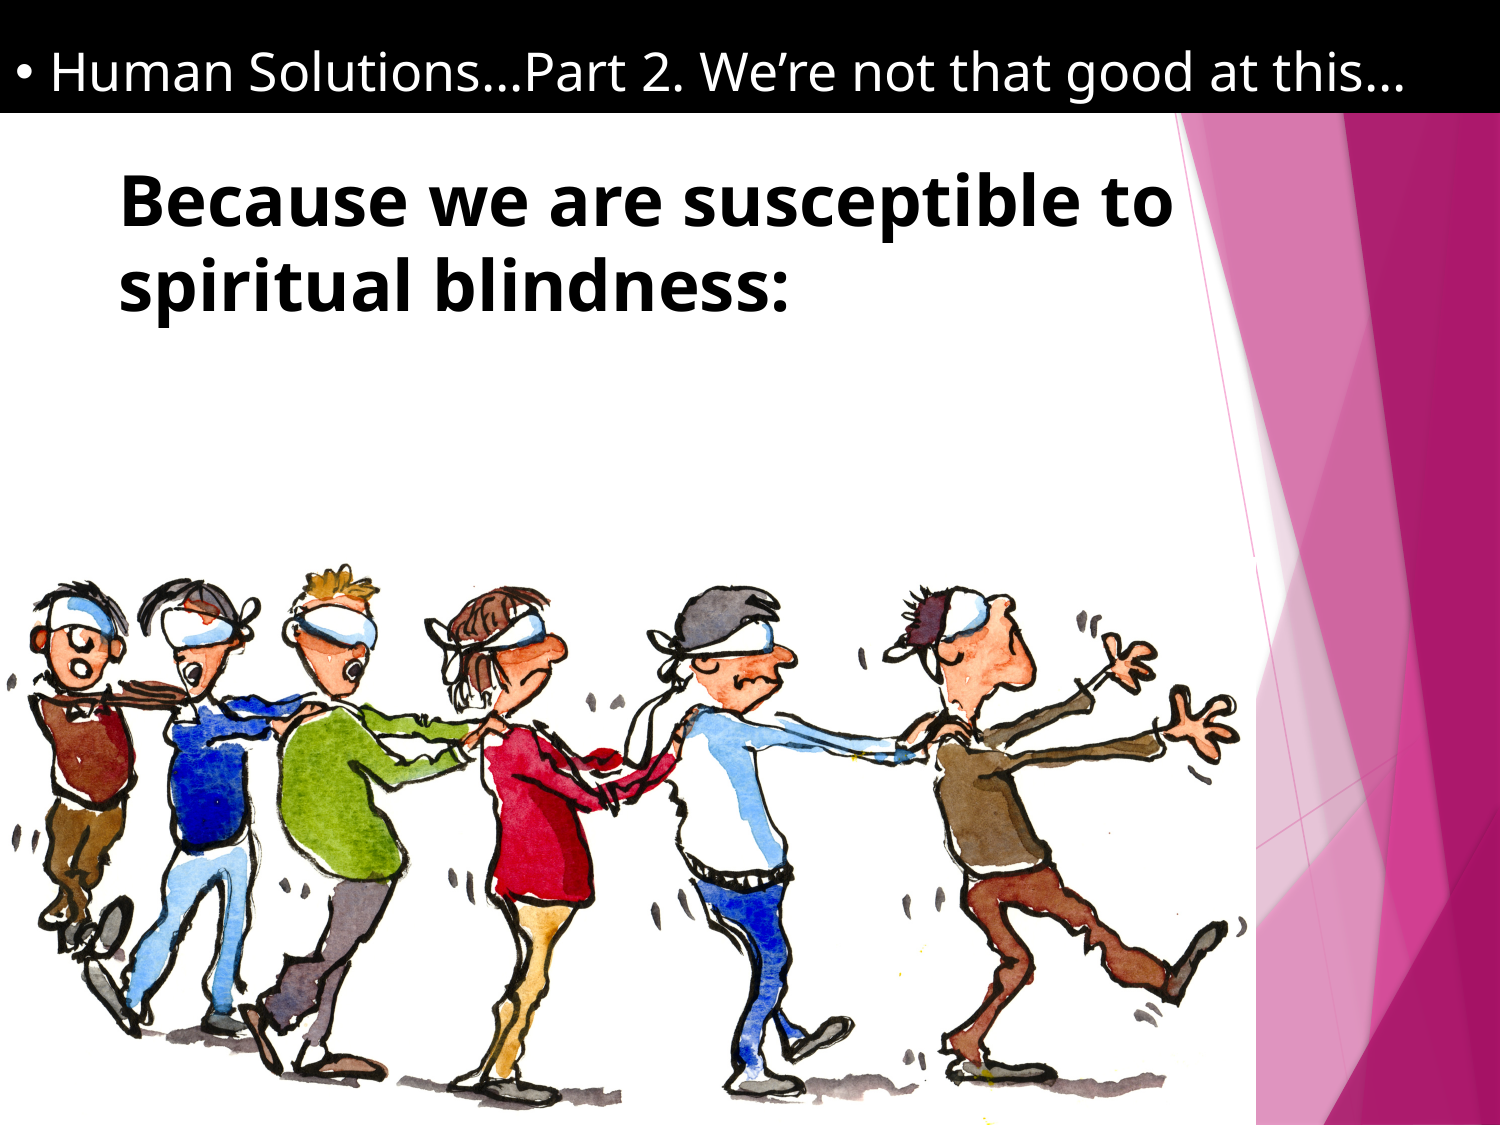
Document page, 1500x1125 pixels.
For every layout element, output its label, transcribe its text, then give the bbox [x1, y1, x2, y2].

list Because we are susceptible to spiritual blindness: [103, 147, 1397, 401]
picture [0, 557, 1257, 1125]
text_box Human Solutions…Part 2. We’re not that good at this… [0, 0, 1500, 113]
